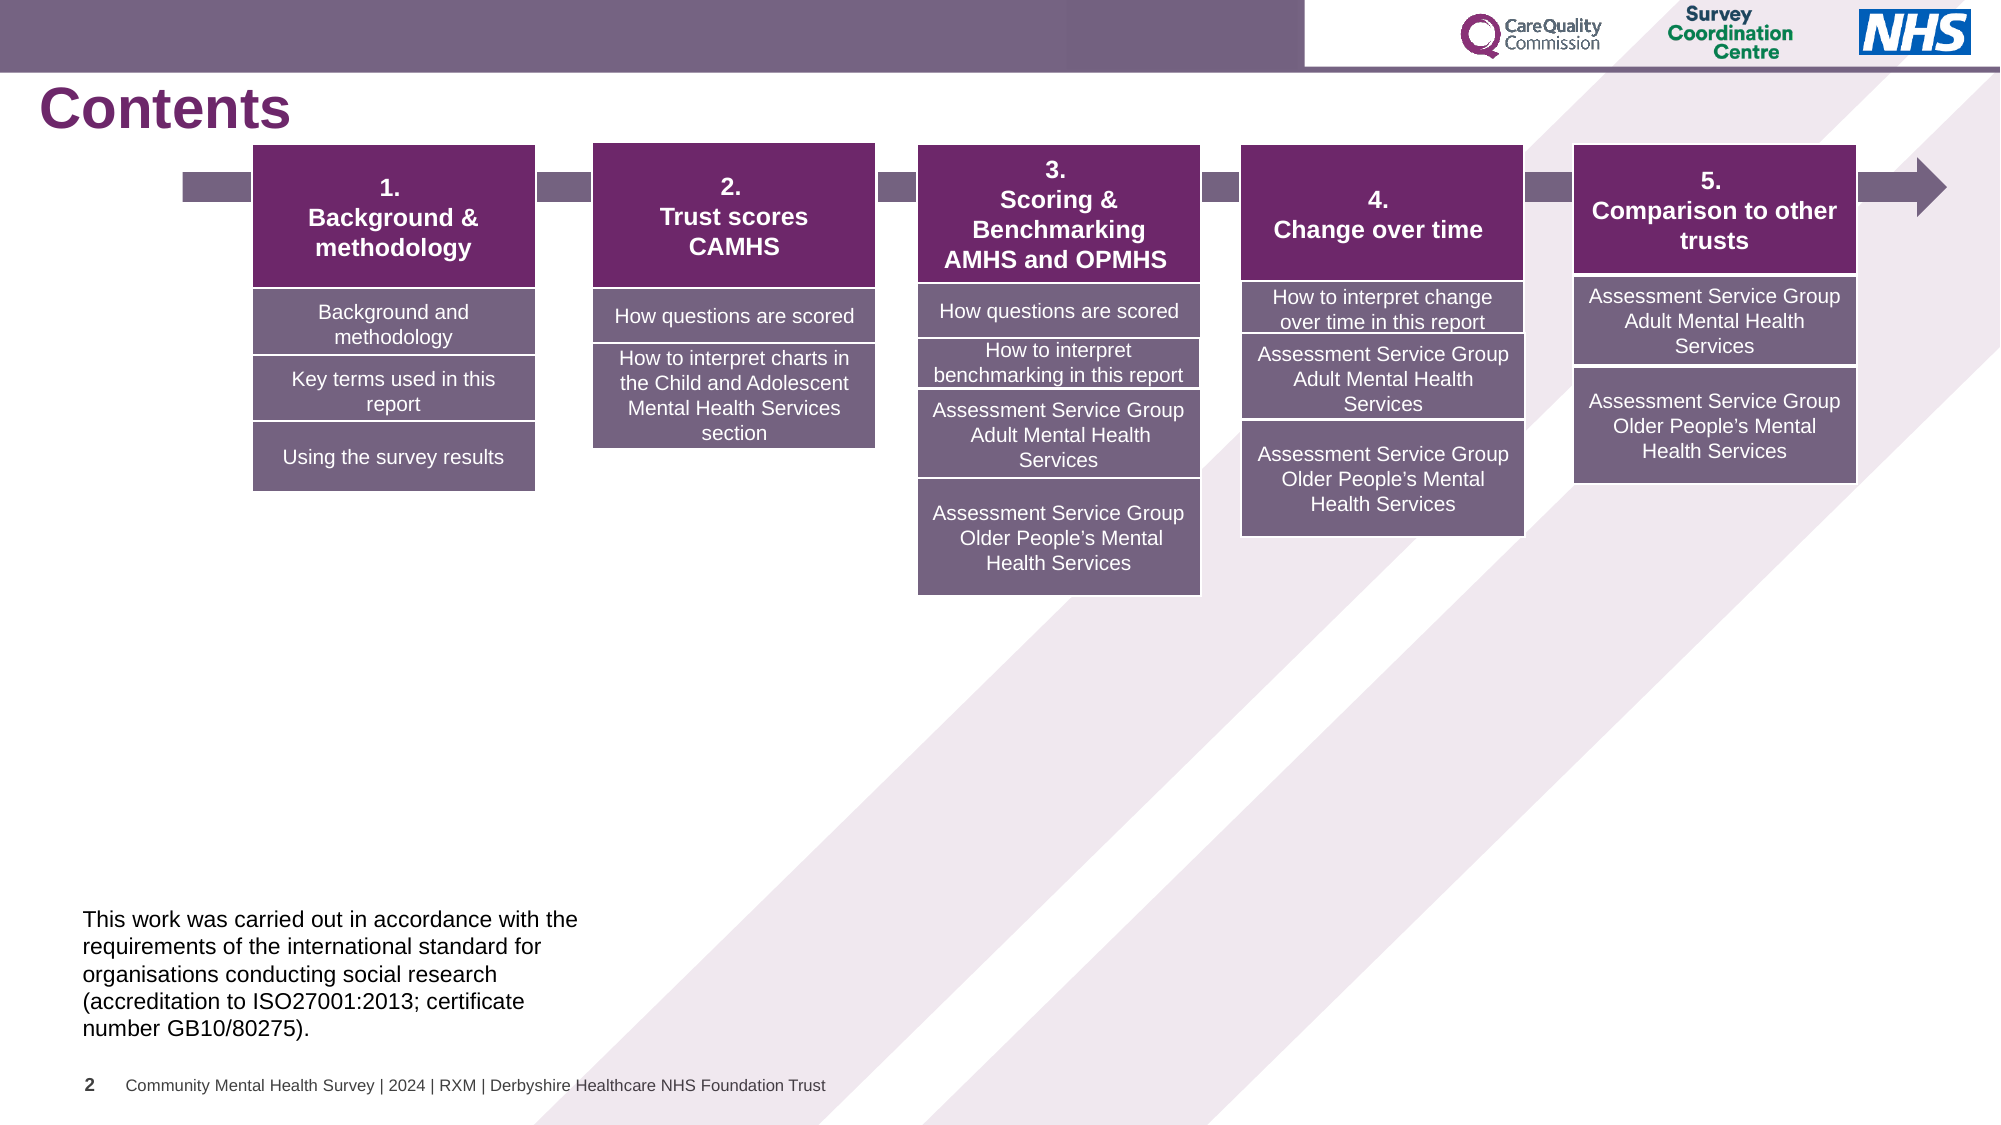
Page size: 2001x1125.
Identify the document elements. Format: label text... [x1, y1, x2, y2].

text_box Assessment Service Group Adult Mental Health Services [1572, 275, 1858, 366]
text_box 5. Comparison to other trusts [1572, 143, 1858, 275]
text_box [251, 144, 536, 492]
text_box [181, 171, 251, 204]
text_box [916, 144, 1202, 597]
picture [1859, 9, 1971, 55]
text_box Assessment Service Group Adult Mental Health Services [1240, 332, 1526, 418]
text_box [1202, 171, 1239, 204]
text_box 2 [84, 1065, 122, 1125]
text_box Assessment Service Group Older People’s Mental Health Services [1572, 366, 1858, 485]
text_box [1525, 171, 1572, 204]
title Contents [24, 69, 1394, 149]
picture [1460, 13, 1602, 59]
text_box [537, 171, 591, 204]
text_box [878, 171, 916, 204]
text_box Assessment Service Group Older People’s Mental Health Services [1240, 418, 1526, 538]
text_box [1240, 144, 1525, 337]
text_box [1858, 154, 1949, 220]
picture [1666, 3, 1794, 61]
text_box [592, 142, 877, 450]
text_box This work was carried out in accordance with the requirements of the international standard for organisations conducting social research (accreditation to ISO27001:2013; certificate number GB10/80275). [67, 896, 620, 1049]
